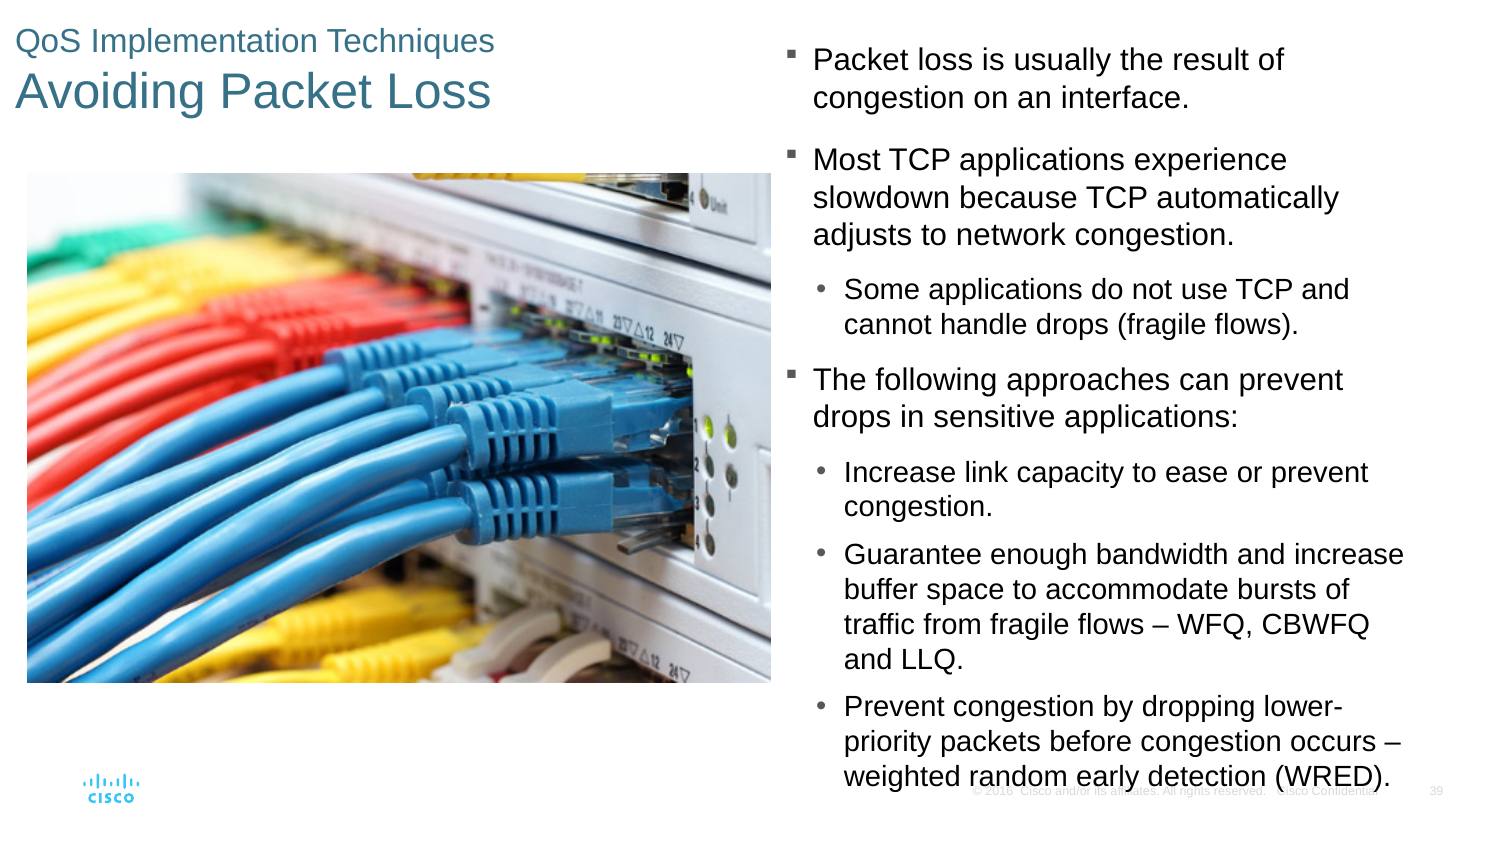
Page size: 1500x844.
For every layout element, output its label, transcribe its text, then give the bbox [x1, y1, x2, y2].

picture [27, 173, 771, 684]
list Packet loss is usually the result of congestion on an interface. Most TCP applications experience slowdown because TCP automatically adjusts to network congestion. Some applications do not use TCP and cannot handle drops (fragile flows). The following approaches can prevent drops in sensitive applications: Increase link capacity to ease or prevent congestion. Guarantee enough bandwidth and increase buffer space to accommodate bursts of traffic from fragile flows – WFQ, CBWFQ and LLQ. Prevent congestion by dropping lower-priority packets before congestion occurs – weighted random early detection (WRED). [770, 31, 1456, 788]
title QoS Implementation Techniques Avoiding Packet Loss [0, 6, 1203, 131]
